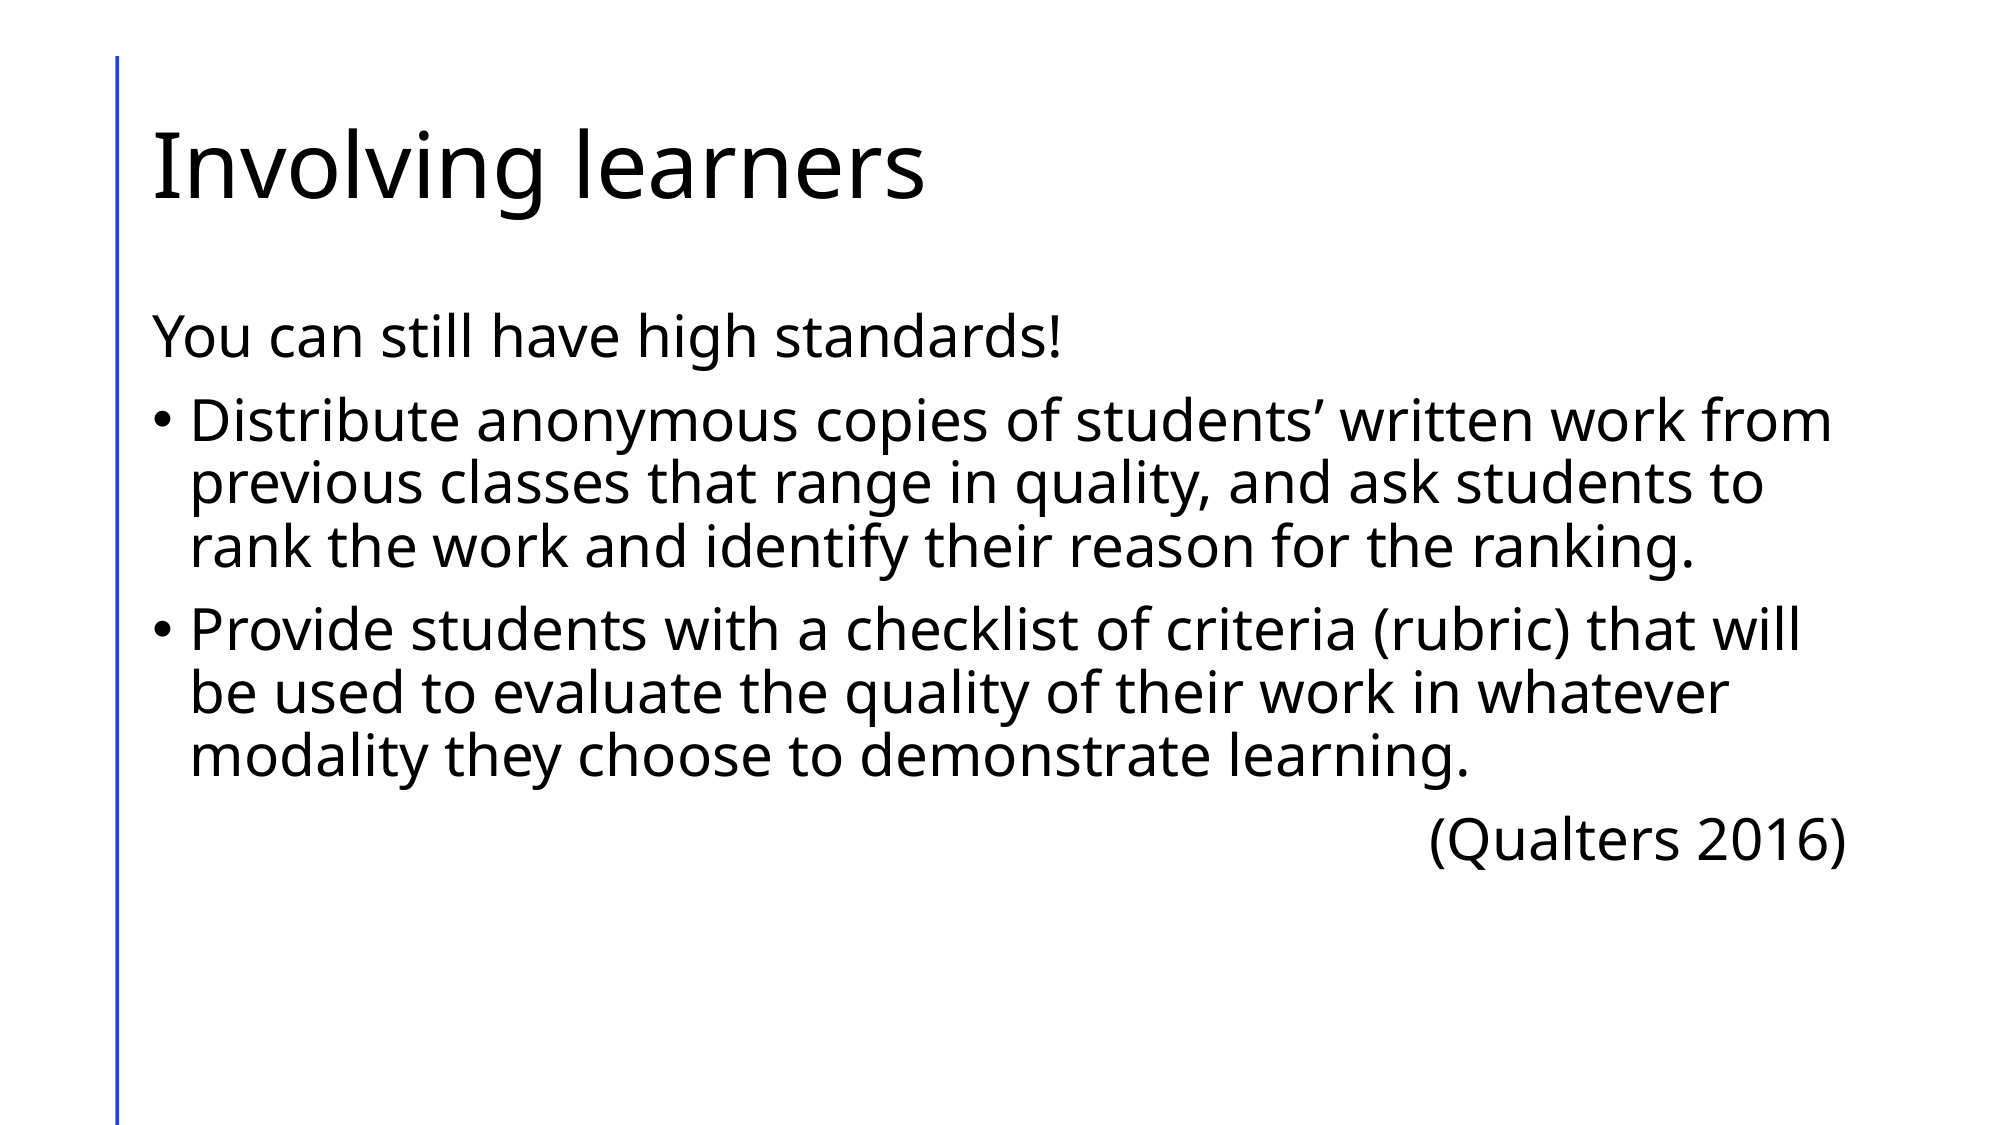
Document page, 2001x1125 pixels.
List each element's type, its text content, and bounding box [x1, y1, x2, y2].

title Involving learners [137, 59, 1863, 278]
list You can still have high standards! Distribute anonymous copies of students’ written work from previous classes that range in quality, and ask students to rank the work and identify their reason for the ranking. Provide students with a checklist of criteria (rubric) that will be used to evaluate the quality of their work in whatever modality they choose to demonstrate learning. (Qualters 2016) [137, 299, 1863, 1014]
